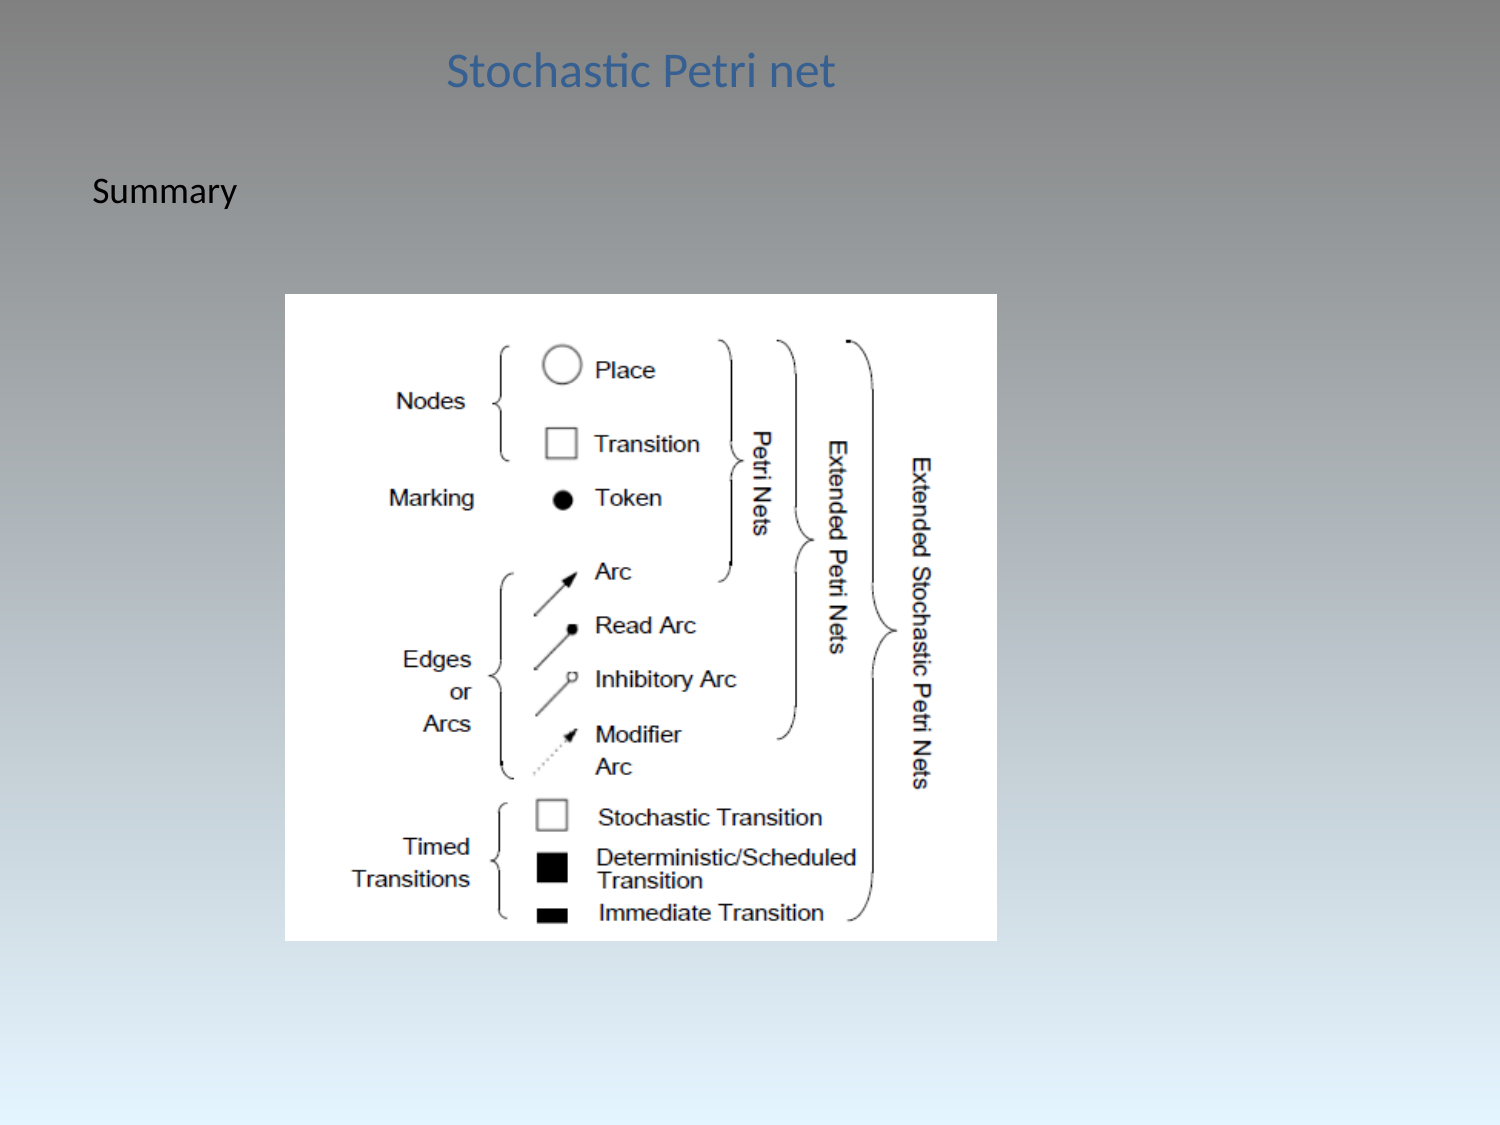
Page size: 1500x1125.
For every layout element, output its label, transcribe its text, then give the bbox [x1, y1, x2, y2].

text_box Summary [77, 158, 253, 219]
text_box Stochastic Petri net [431, 30, 851, 105]
picture [285, 293, 998, 942]
